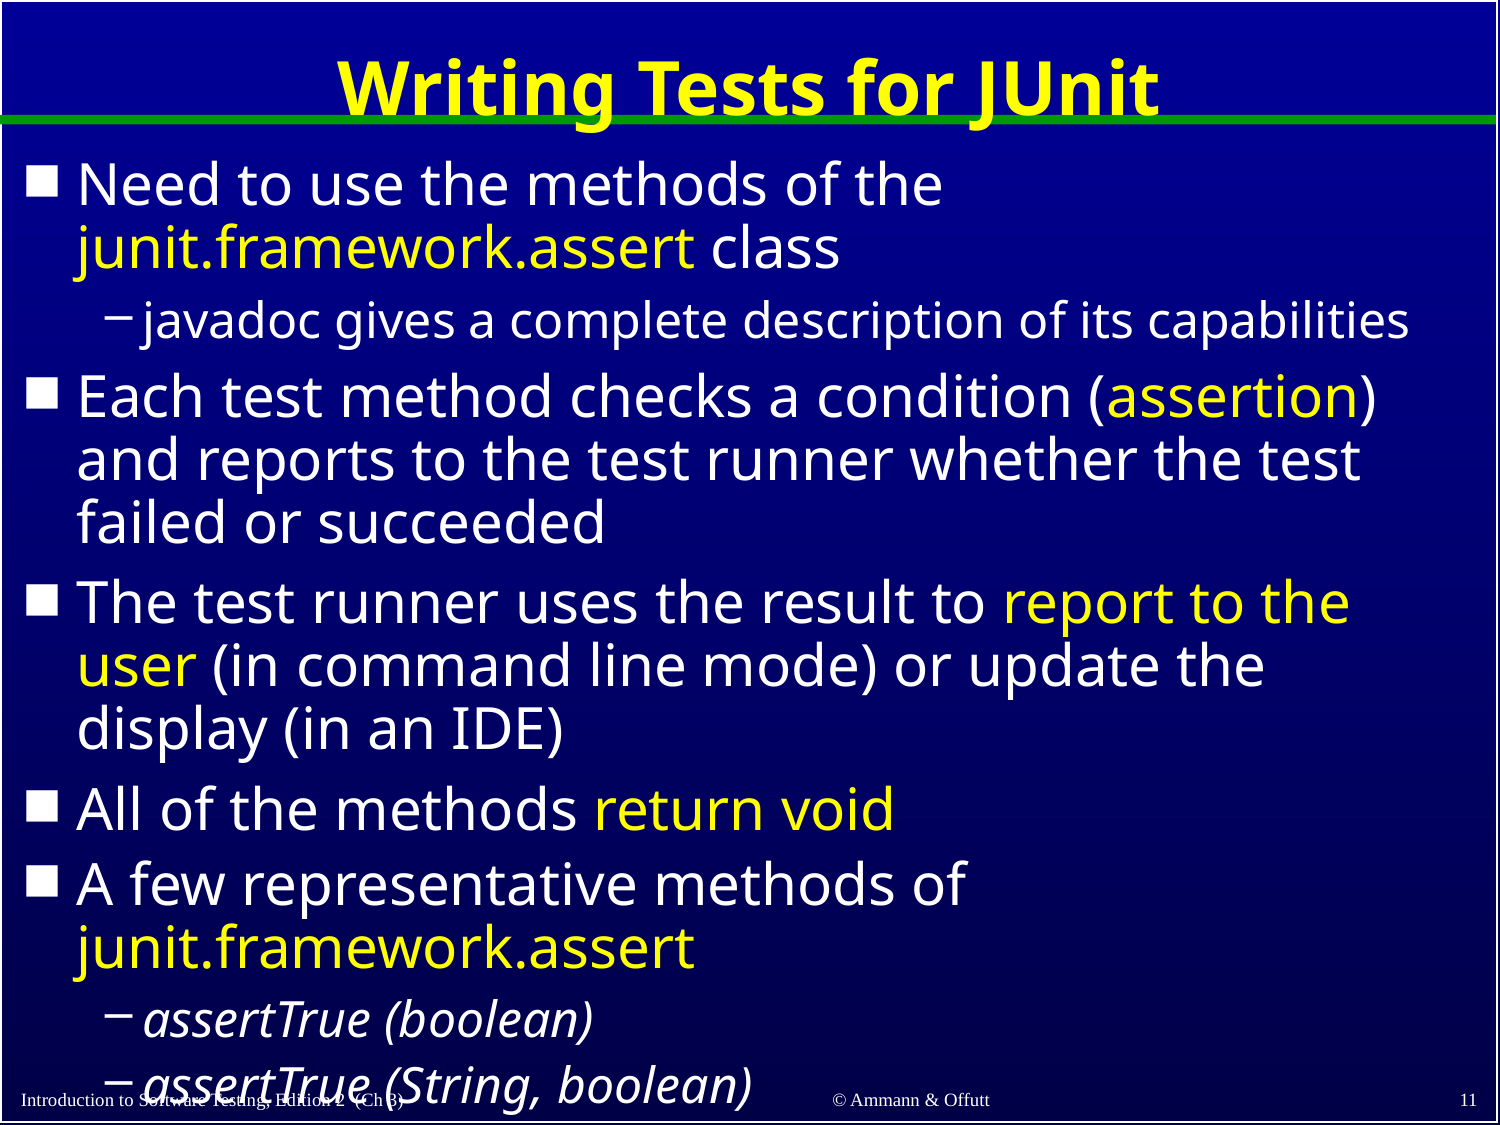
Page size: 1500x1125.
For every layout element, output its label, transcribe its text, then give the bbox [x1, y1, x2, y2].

title Writing Tests for JUnit [7, 15, 1493, 167]
footer © Ammann & Offutt [673, 1075, 1149, 1119]
slide_number Introduction to Software Testing, Edition 2 (Ch 3) [5, 1077, 637, 1119]
list Need to use the methods of the junit.framework.assert class javadoc gives a complete description of its capabilities Each test method checks a condition (assertion) and reports to the test runner whether the test failed or succeeded The test runner uses the result to report to the user (in command line mode) or update the display (in an IDE) All of the methods return void A few representative methods of junit.framework.assert assertTrue (boolean) assertTrue (String, boolean) fail (String) [14, 147, 1486, 1047]
slide_number 11 [1179, 1074, 1493, 1119]
